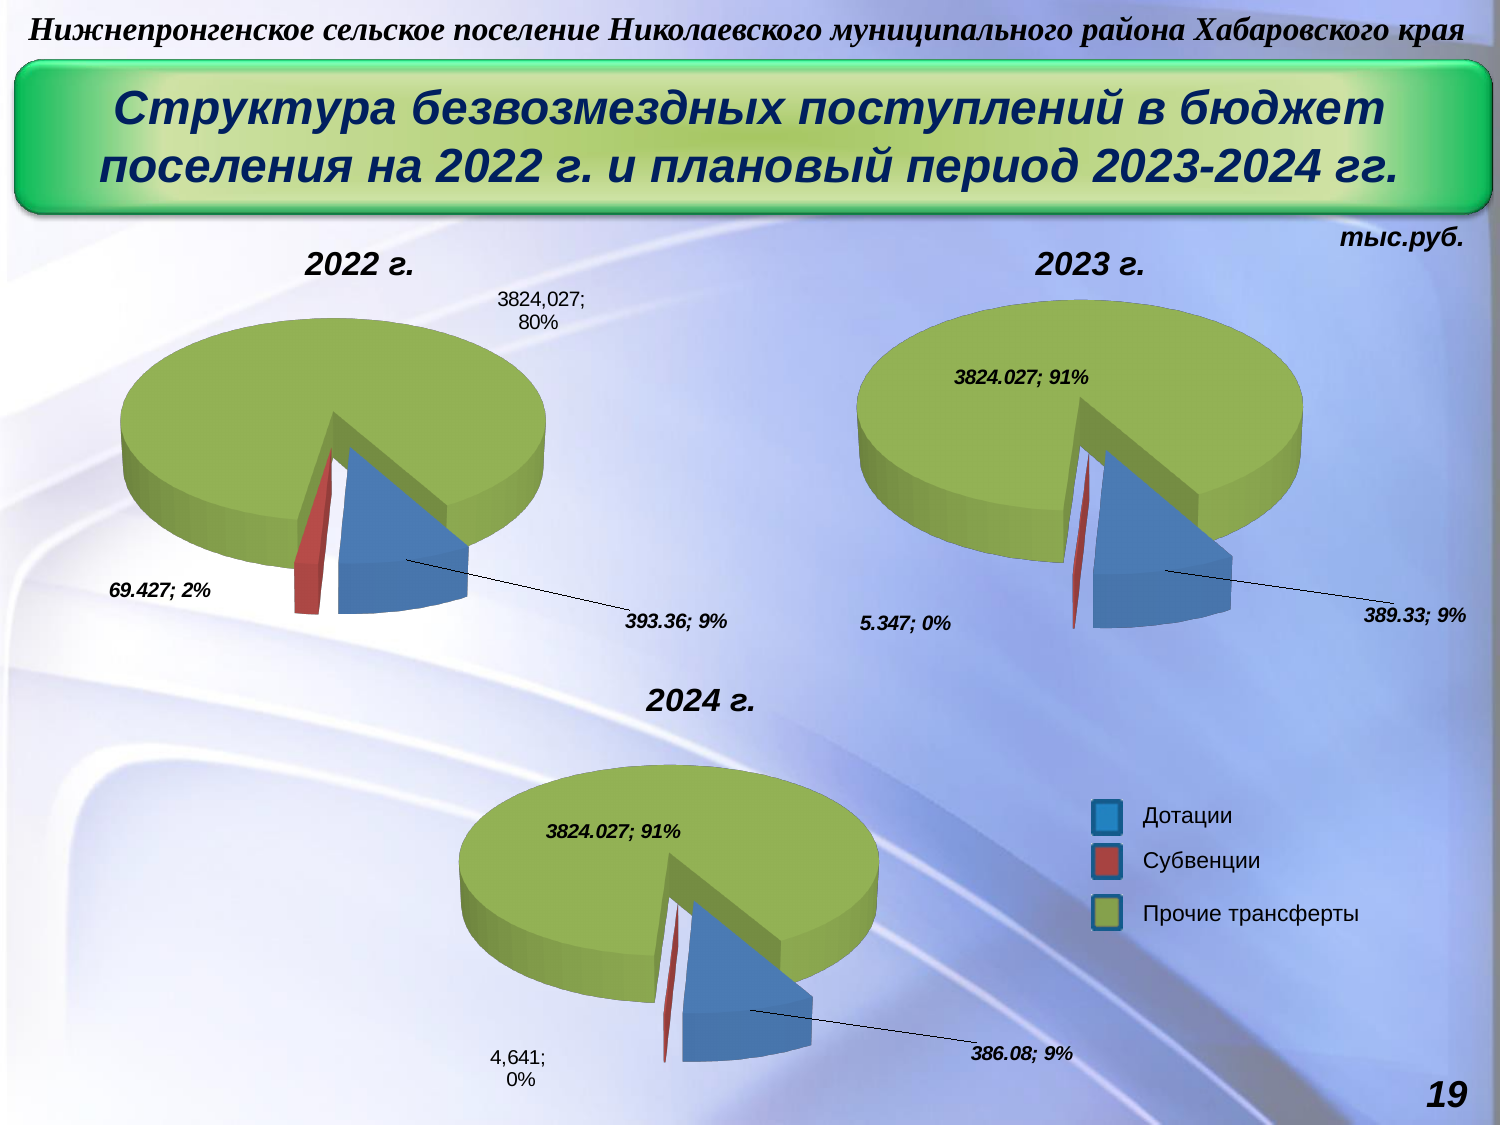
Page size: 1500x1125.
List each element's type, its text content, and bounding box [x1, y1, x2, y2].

chart [775, 222, 1470, 659]
table_cell Прочие трансферты [1132, 881, 1479, 942]
table_header [1082, 791, 1132, 836]
table_cell [1082, 881, 1132, 942]
chart [36, 201, 732, 638]
picture [0, 0, 1500, 1125]
chart [382, 672, 1077, 1109]
table_header Дотации [1132, 791, 1479, 836]
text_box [4, 0, 1495, 226]
table_cell Субвенции [1132, 836, 1479, 881]
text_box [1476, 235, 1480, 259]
table_cell [1082, 836, 1089, 881]
text_box 19 [1393, 1062, 1500, 1123]
table_cell [1126, 836, 1132, 881]
